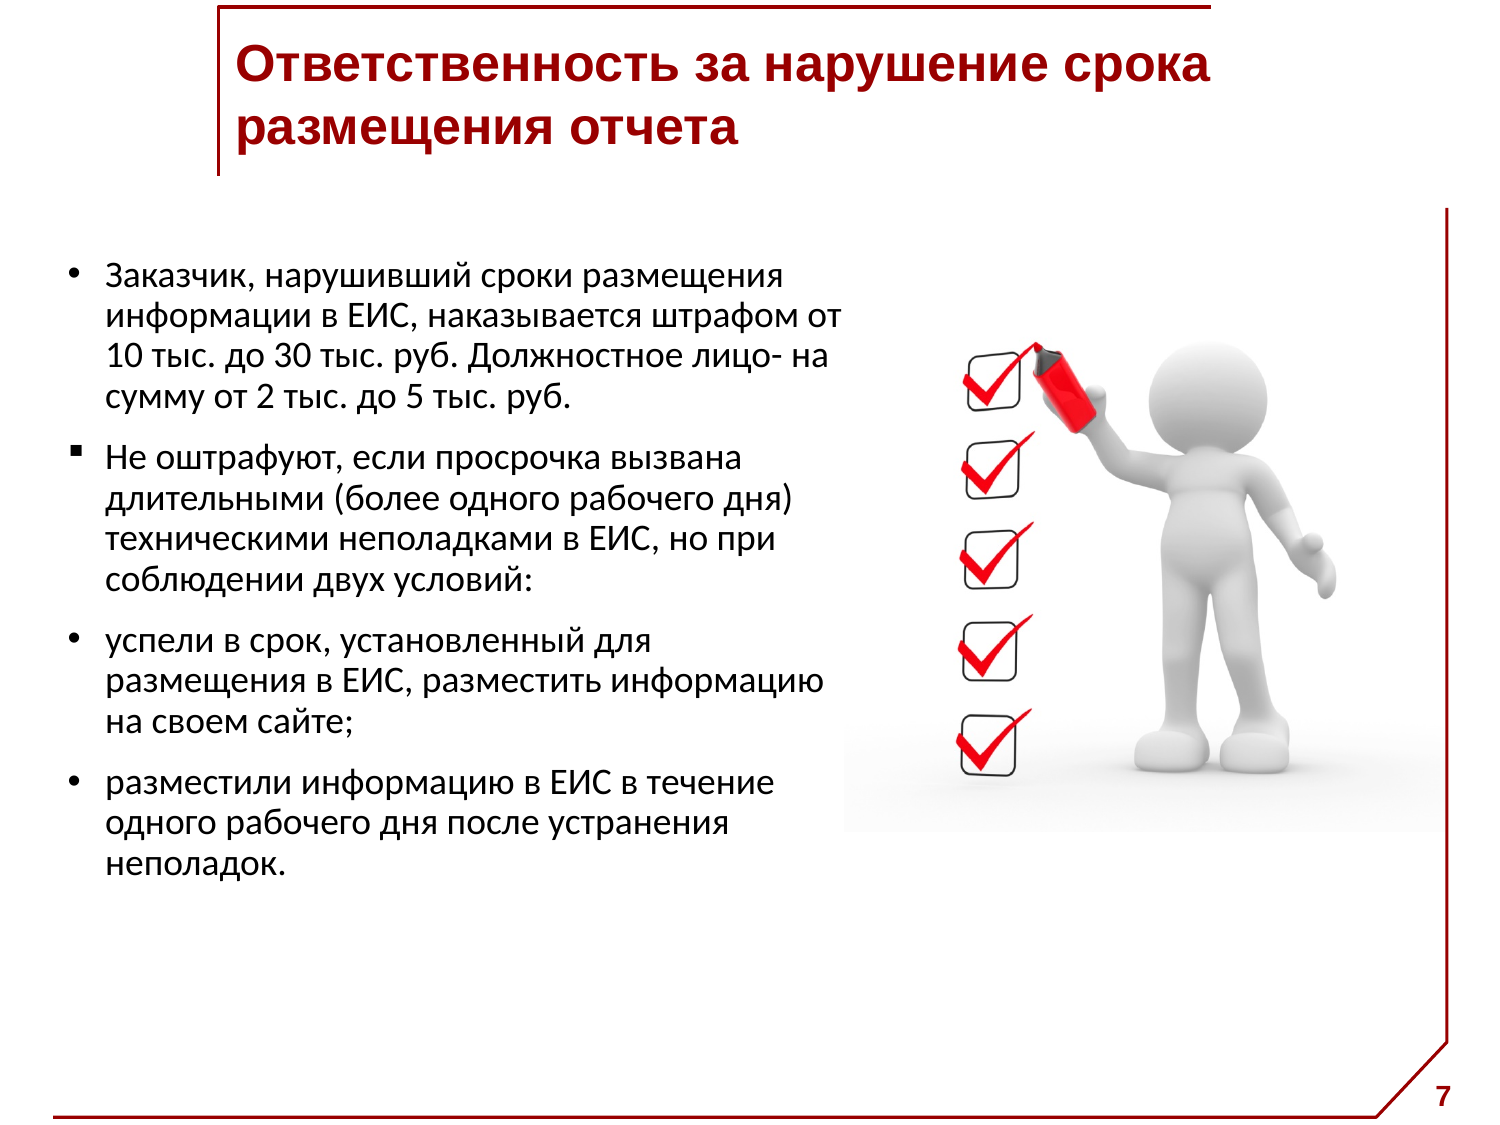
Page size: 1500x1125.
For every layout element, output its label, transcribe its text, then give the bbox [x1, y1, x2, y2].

title Ответственность за нарушение срока размещения отчета [220, 7, 1445, 178]
slide_number 7 [1113, 1064, 1464, 1125]
text_box Заказчик, нарушивший сроки размещения информации в ЕИС, наказывается штрафом от 10 тыс. до 30 тыс. руб. Должностное лицо- на сумму от 2 тыс. до 5 тыс. руб. Не оштрафуют, если просрочка вызвана длительными (более одного рабочего дня) техническими неполадками в ЕИС, но при соблюдении двух условий: успели в срок, установленный для размещения в ЕИС, разместить информацию на своем сайте; разместили информацию в ЕИС в течение одного рабочего дня после устранения неполадок. [53, 247, 869, 1012]
picture [843, 292, 1445, 833]
